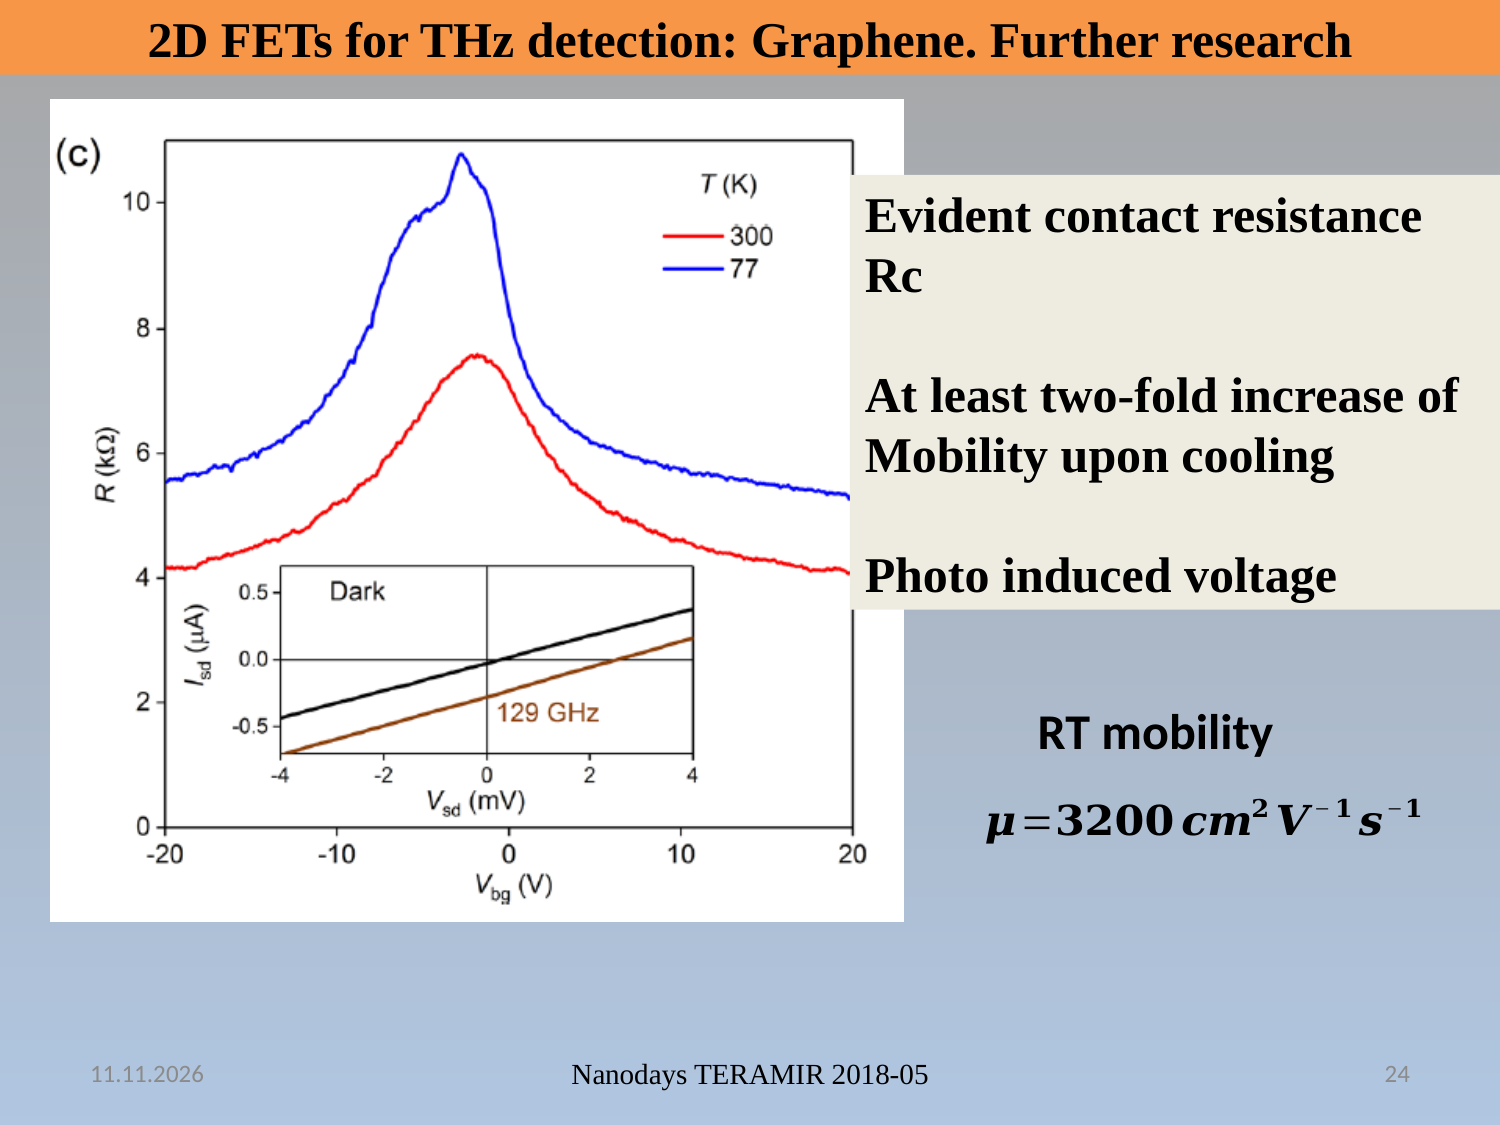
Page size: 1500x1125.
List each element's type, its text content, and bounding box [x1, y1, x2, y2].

footer Nanodays TERAMIR 2018-05 [512, 1042, 988, 1103]
text_box RT mobility [1022, 692, 1289, 767]
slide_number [75, 1042, 425, 1103]
picture [49, 99, 904, 923]
text_box 2D FETs for THz detection: Graphene. Further research [0, 0, 1500, 75]
slide_number 24 [1074, 1042, 1425, 1103]
text_box Evident contact resistance Rc At least two-fold increase of Mobility upon cooling Photo induced voltage [907, 174, 1500, 610]
